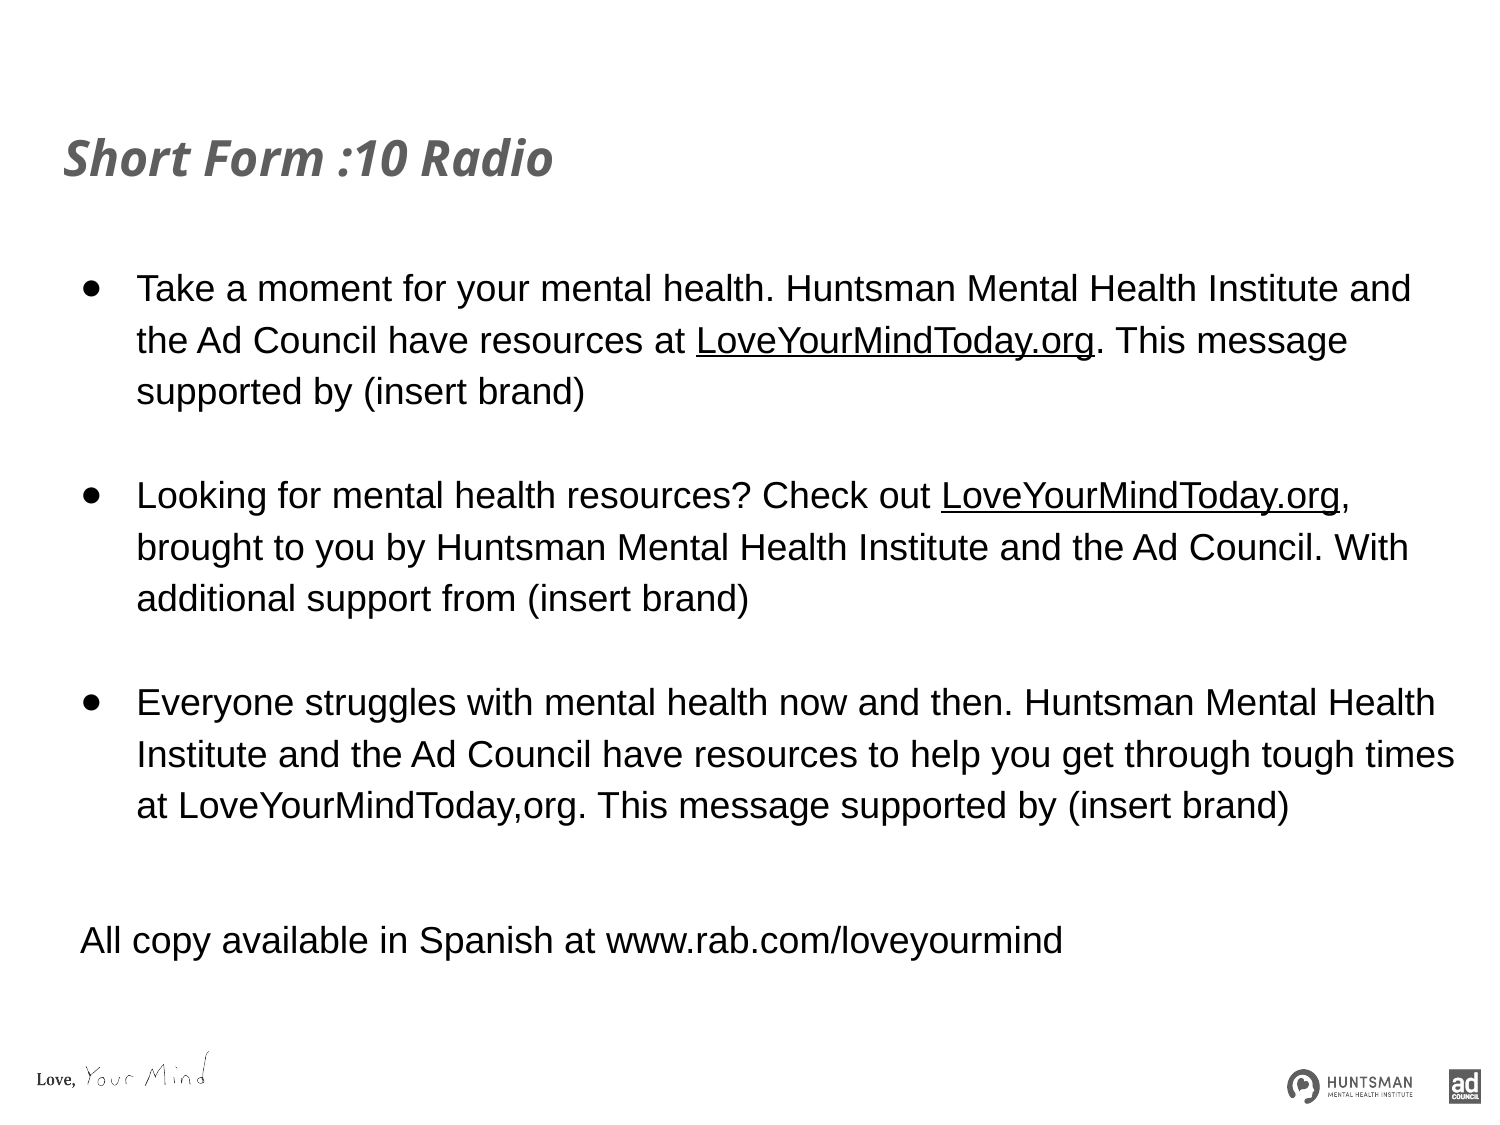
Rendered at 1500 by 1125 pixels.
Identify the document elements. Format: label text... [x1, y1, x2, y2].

picture [1287, 1069, 1481, 1105]
text_box Take a moment for your mental health. Huntsman Mental Health Institute and the Ad Council have resources at LoveYourMindToday.org. This message supported by (insert brand) Looking for mental health resources? Check out LoveYourMindToday.org, brought to you by Huntsman Mental Health Institute and the Ad Council. With additional support from (insert brand) Everyone struggles with mental health now and then. Huntsman Mental Health Institute and the Ad Council have resources to help you get through tough times at LoveYourMindToday,org. This message supported by (insert brand) All copy available in Spanish at www.rab.com/loveyourmind [65, 249, 1478, 1069]
picture [37, 1051, 209, 1088]
text_box Short Form :10 Radio [60, 114, 1187, 190]
